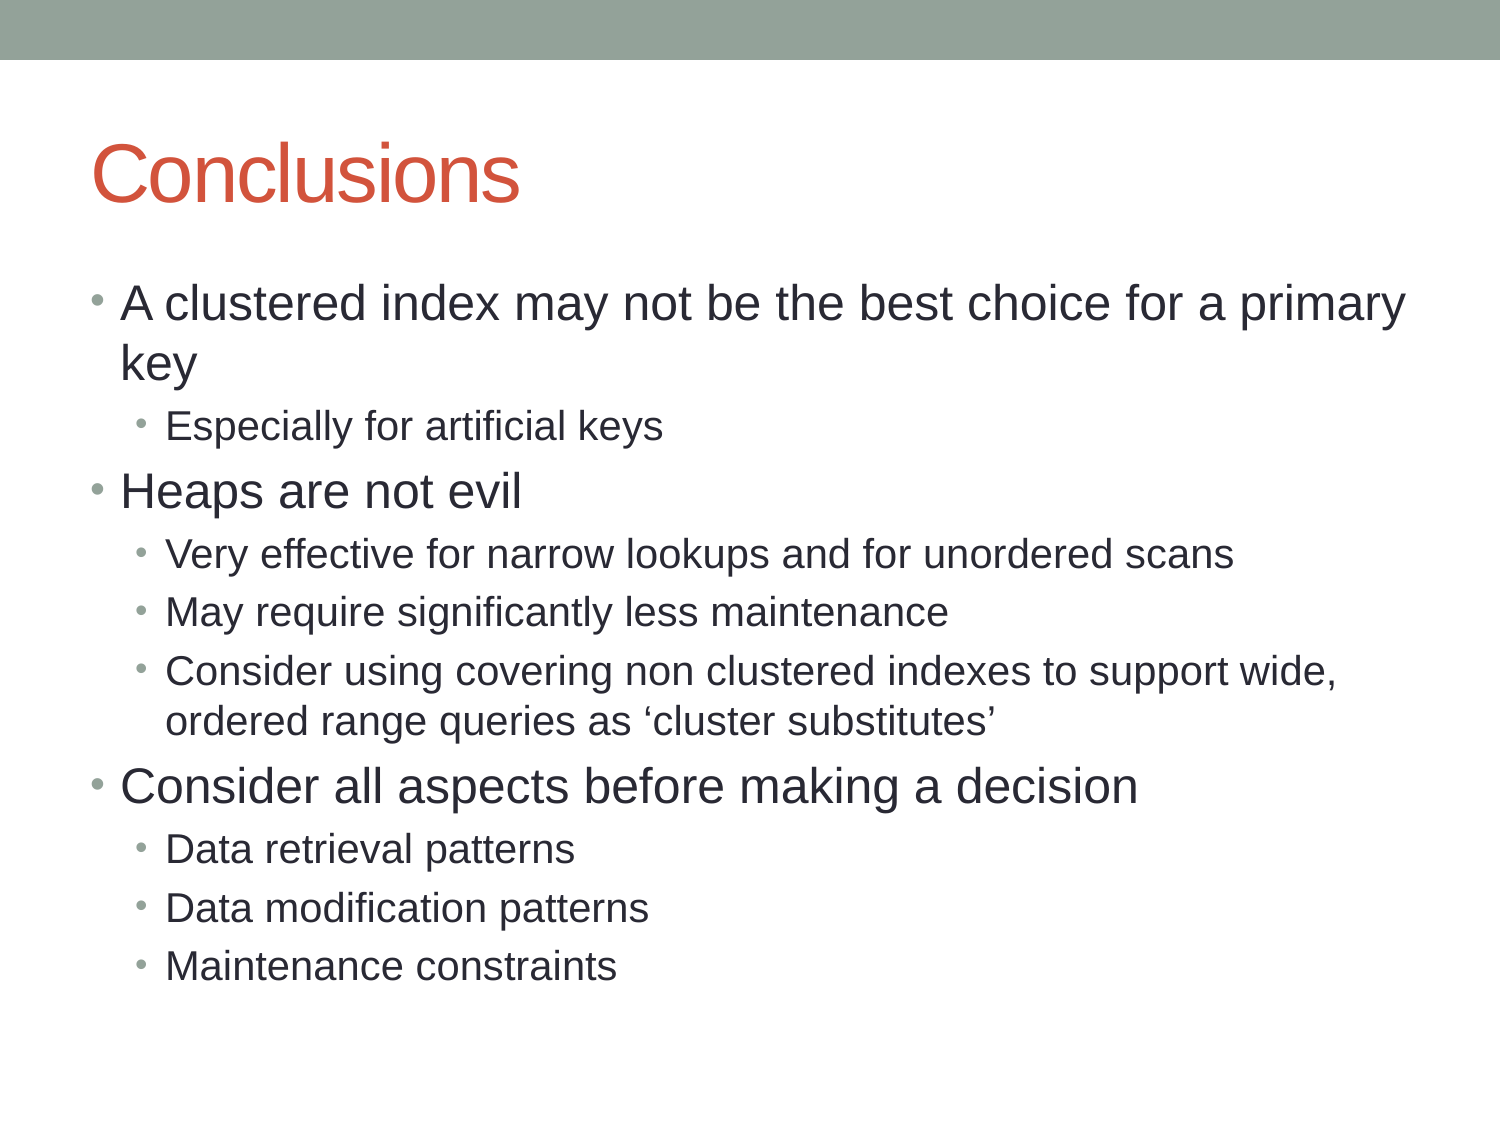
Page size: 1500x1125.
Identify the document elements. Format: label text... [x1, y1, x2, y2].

list A clustered index may not be the best choice for a primary key Especially for artificial keys Heaps are not evil Very effective for narrow lookups and for unordered scans May require significantly less maintenance Consider using covering non clustered indexes to support wide, ordered range queries as ‘cluster substitutes’ Consider all aspects before making a decision Data retrieval patterns Data modification patterns Maintenance constraints [75, 262, 1425, 1083]
title Conclusions [75, 87, 1425, 250]
